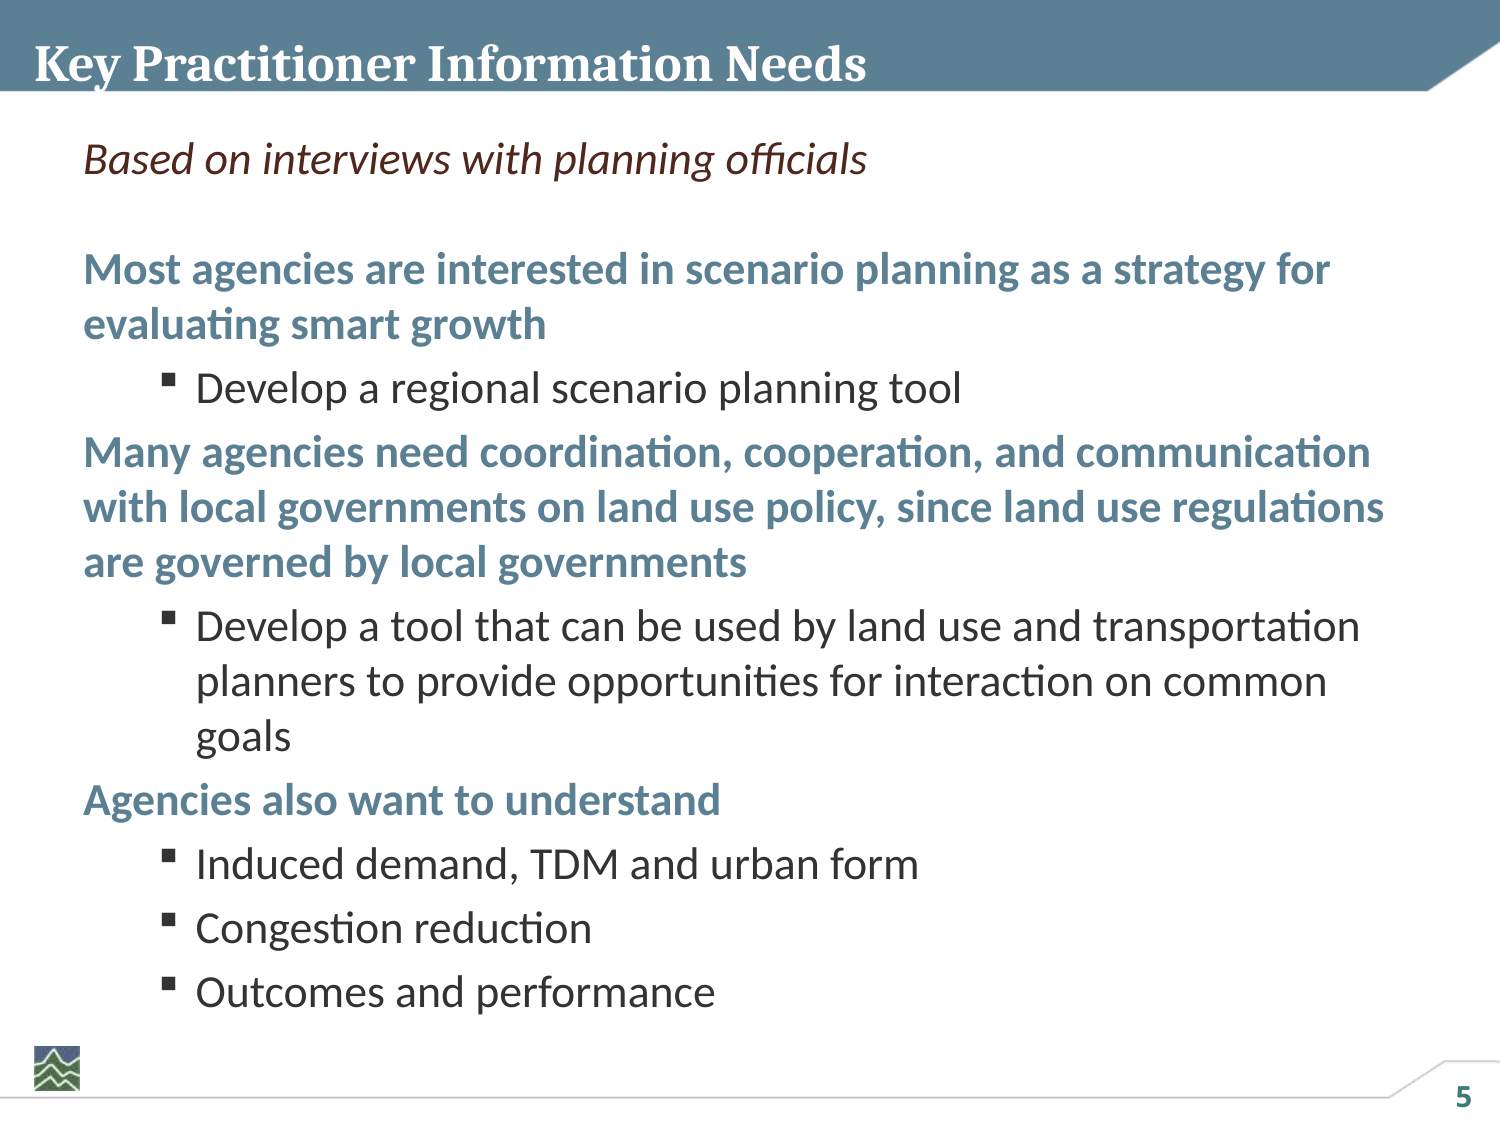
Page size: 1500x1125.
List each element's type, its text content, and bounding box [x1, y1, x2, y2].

list Based on interviews with planning officials [67, 121, 1421, 221]
picture [0, 0, 1500, 1125]
list Most agencies are interested in scenario planning as a strategy for evaluating smart growth Develop a regional scenario planning tool Many agencies need coordination, cooperation, and communication with local governments on land use policy, since land use regulations are governed by local governments Develop a tool that can be used by land use and transportation planners to provide opportunities for interaction on common goals Agencies also want to understand Induced demand, TDM and urban form Congestion reduction Outcomes and performance [67, 231, 1433, 1037]
title Key Practitioner Information Needs [33, 11, 1426, 100]
